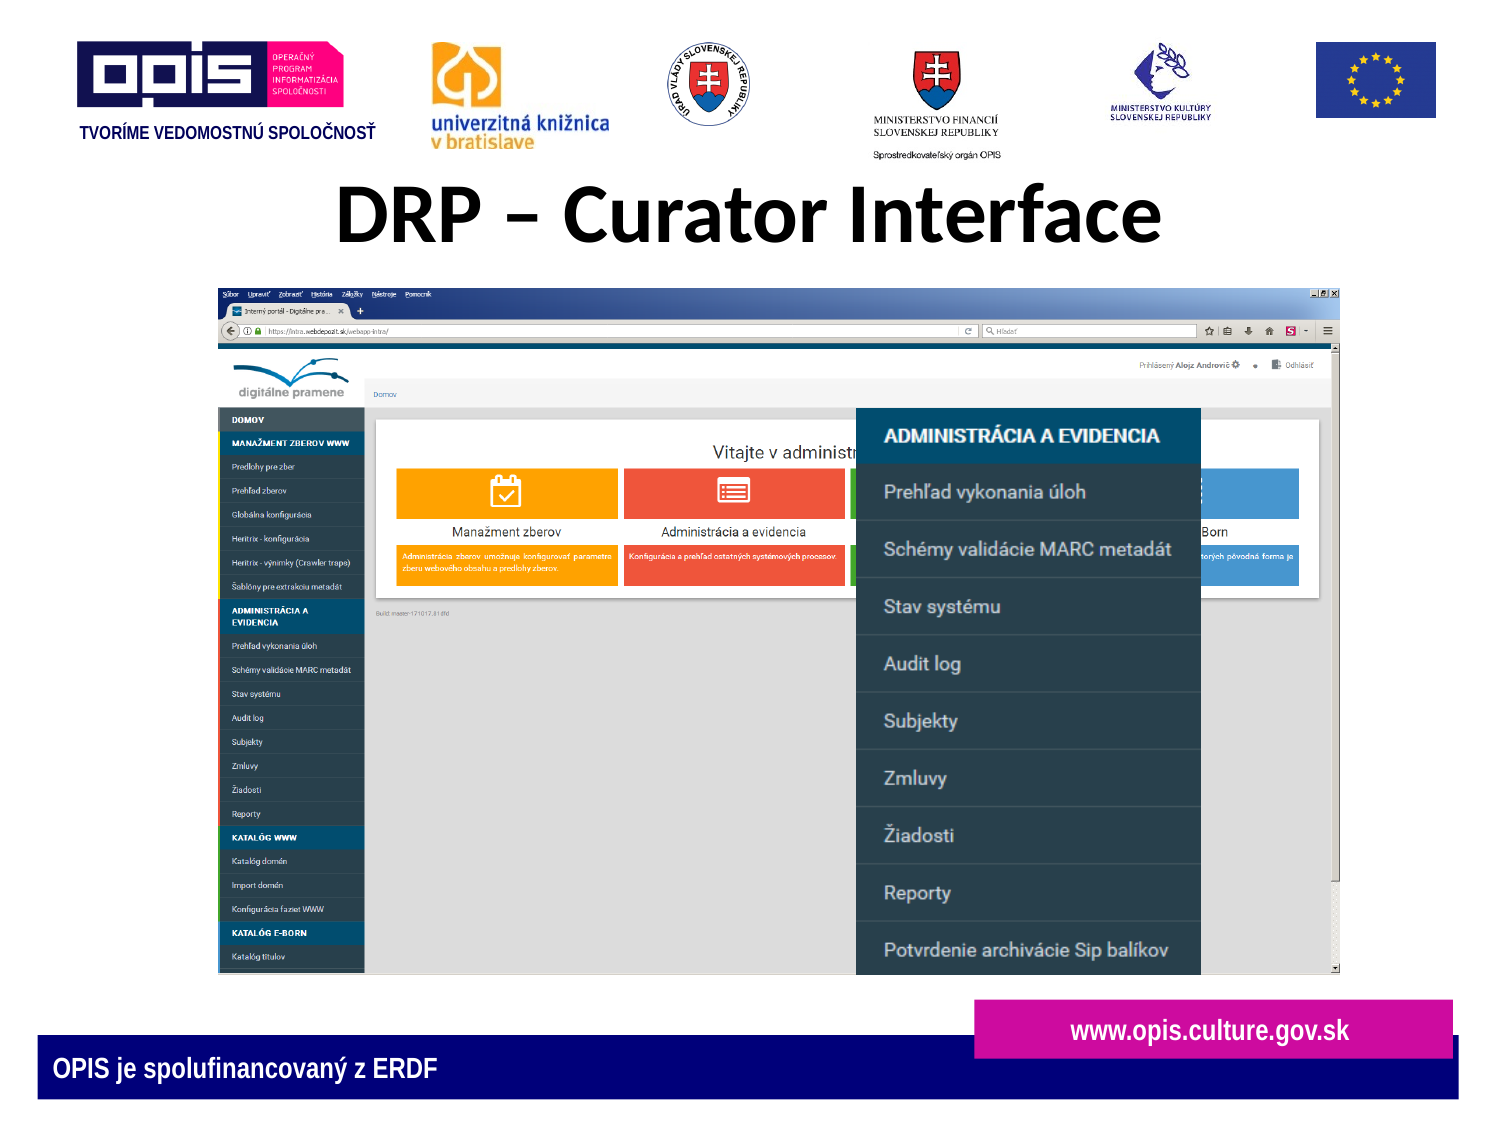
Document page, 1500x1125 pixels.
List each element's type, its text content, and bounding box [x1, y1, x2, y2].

title DRP – Curator Interface [75, 149, 1425, 268]
picture [218, 288, 1340, 975]
picture [64, 30, 355, 118]
picture [667, 42, 750, 126]
picture [868, 42, 1004, 149]
picture [1316, 42, 1436, 118]
picture [431, 42, 609, 149]
picture [1092, 30, 1229, 139]
